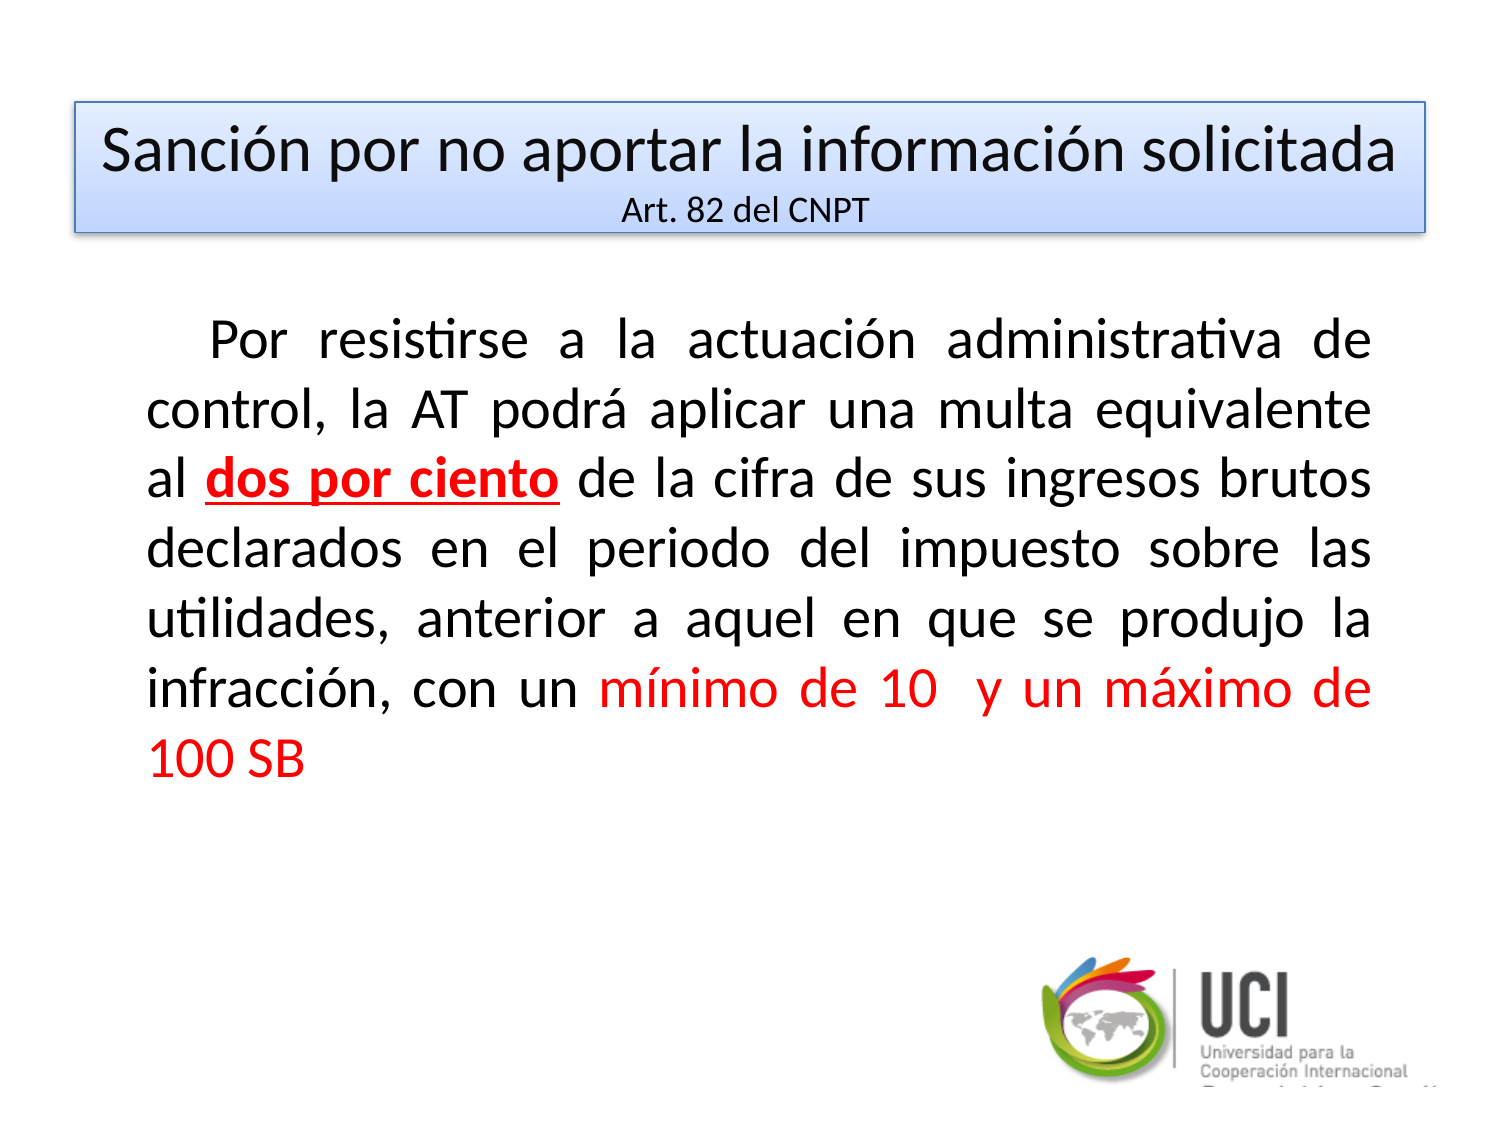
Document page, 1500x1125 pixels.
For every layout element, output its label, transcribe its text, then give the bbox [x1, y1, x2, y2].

text_box Por resistirse a la actuación administrativa de control, la AT podrá aplicar una multa equivalente al dos por ciento de la cifra de sus ingresos brutos declarados en el periodo del impuesto sobre las utilidades, anterior a aquel en que se produjo la infracción, con un mínimo de 10 y un máximo de 100 SB [75, 292, 1388, 1035]
picture [1033, 951, 1182, 1086]
title Sanción por no aportar la información solicitada Art. 82 del CNPT [74, 101, 1426, 233]
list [1186, 952, 1469, 1087]
